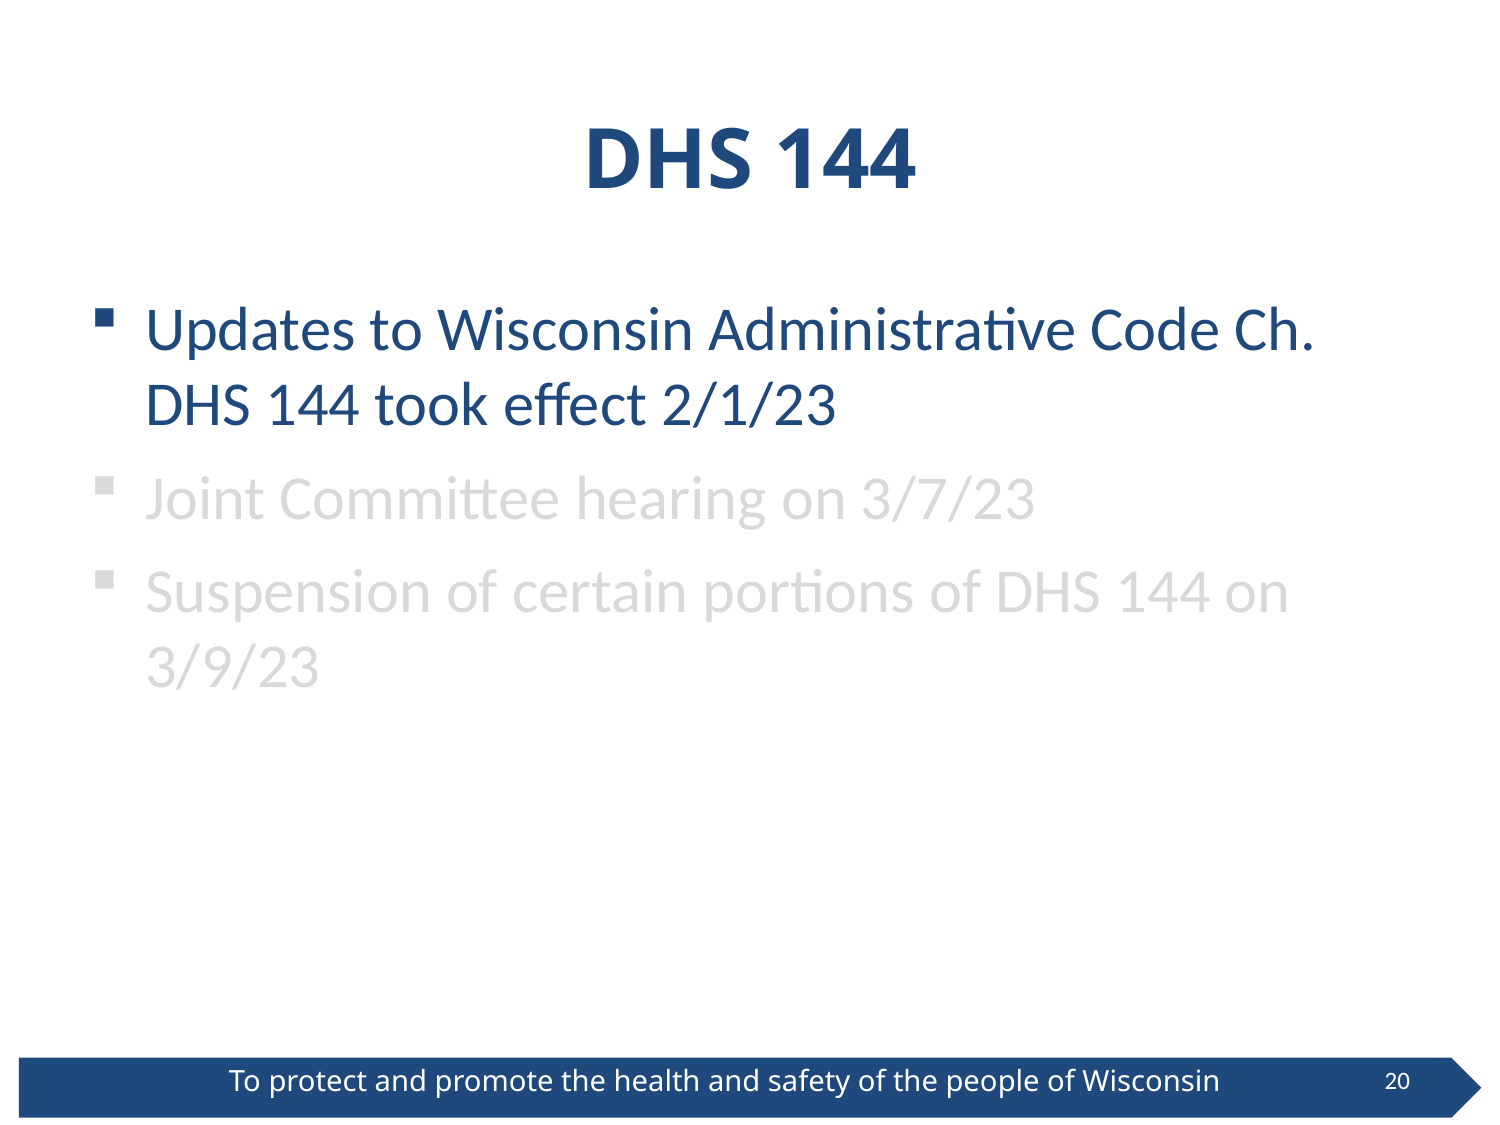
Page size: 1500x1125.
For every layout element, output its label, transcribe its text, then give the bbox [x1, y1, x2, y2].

slide_number 20 [1074, 1050, 1425, 1111]
list Updates to Wisconsin Administrative Code Ch. DHS 144 took effect 2/1/23 Joint Committee hearing on 3/7/23 Suspension of certain portions of DHS 144 on 3/9/23 [75, 280, 1425, 1031]
title DHS 144 [75, 29, 1425, 280]
